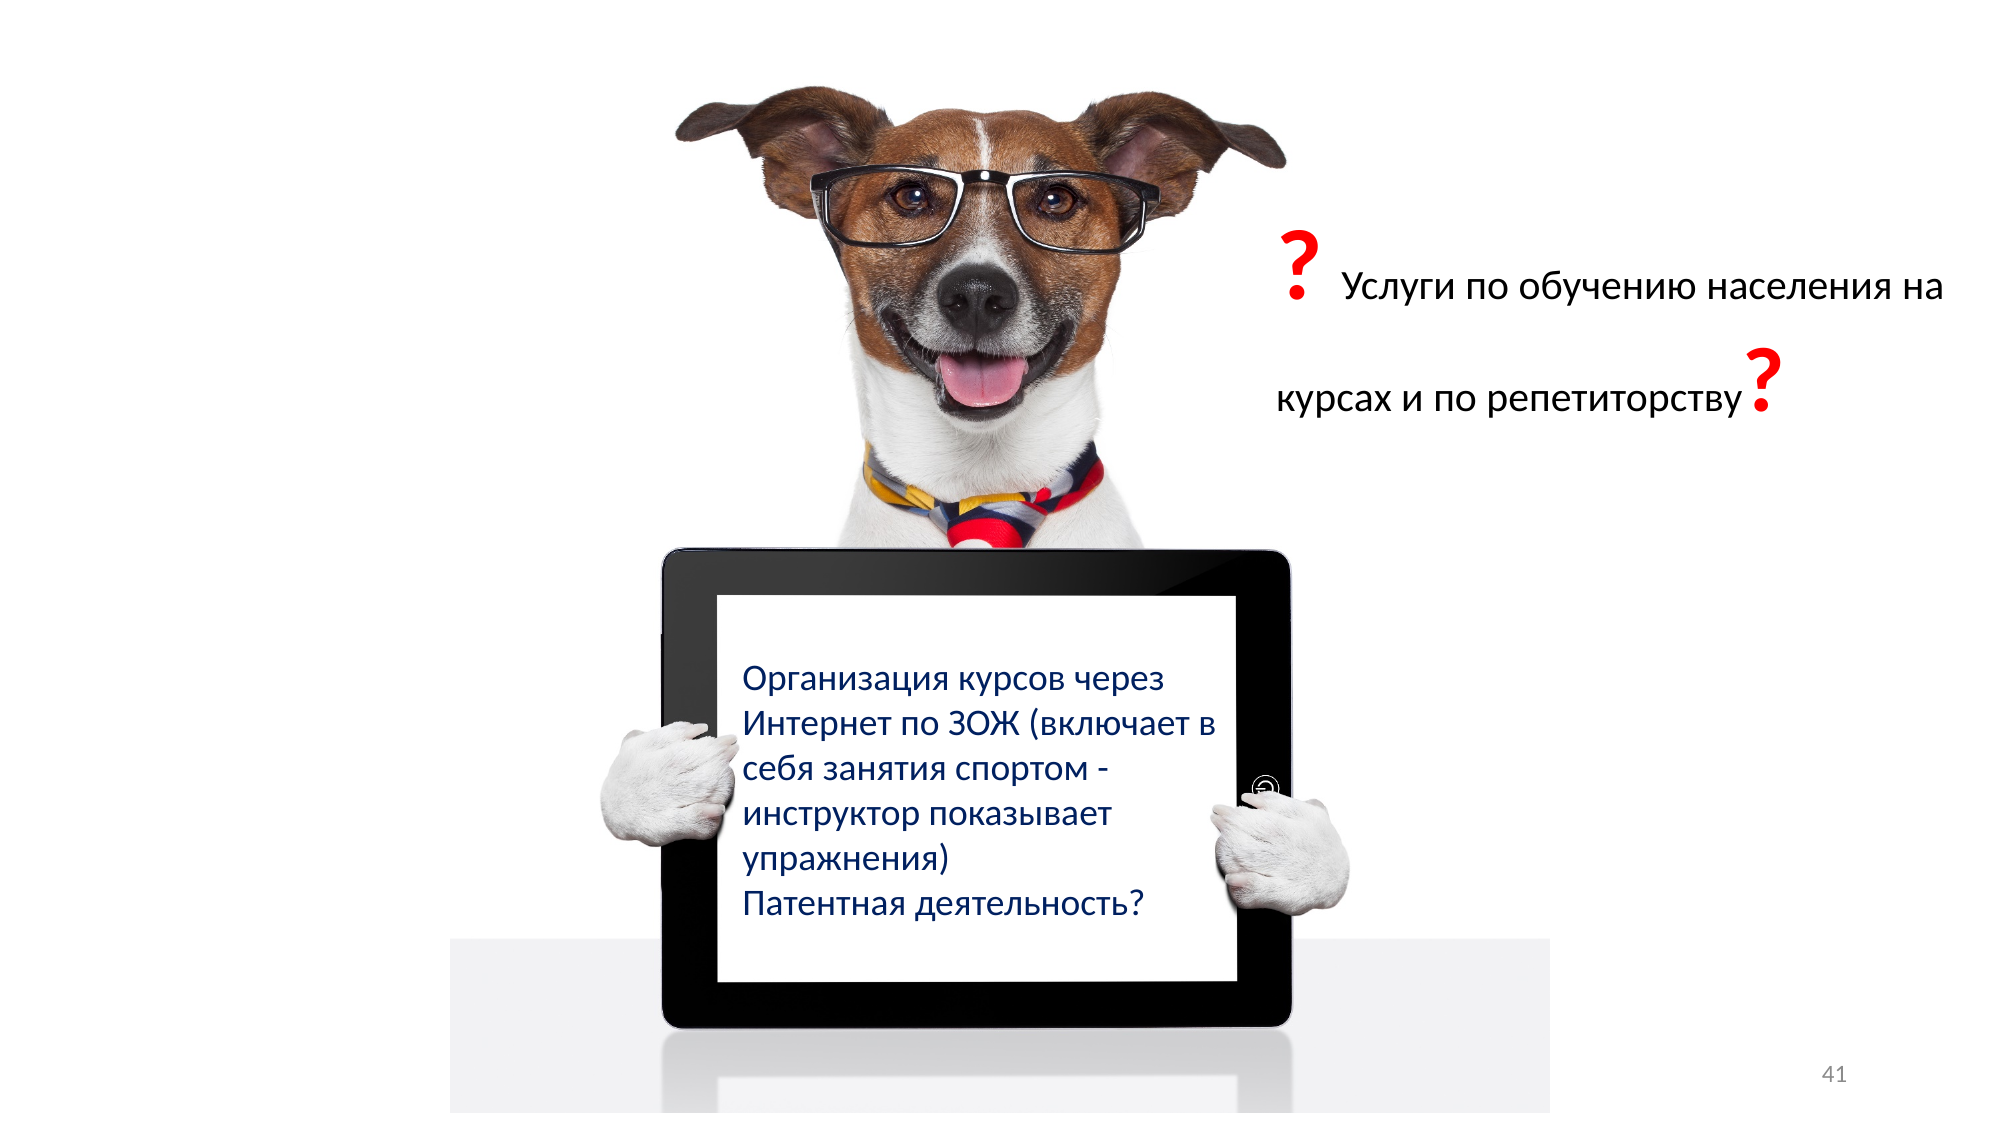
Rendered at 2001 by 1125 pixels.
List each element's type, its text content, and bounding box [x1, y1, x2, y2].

picture [450, 12, 1550, 1113]
text_box ? Услуги по обучению населения на курсах и по репетиторству? [1550, 192, 2000, 437]
slide_number 41 [1550, 1042, 1863, 1103]
